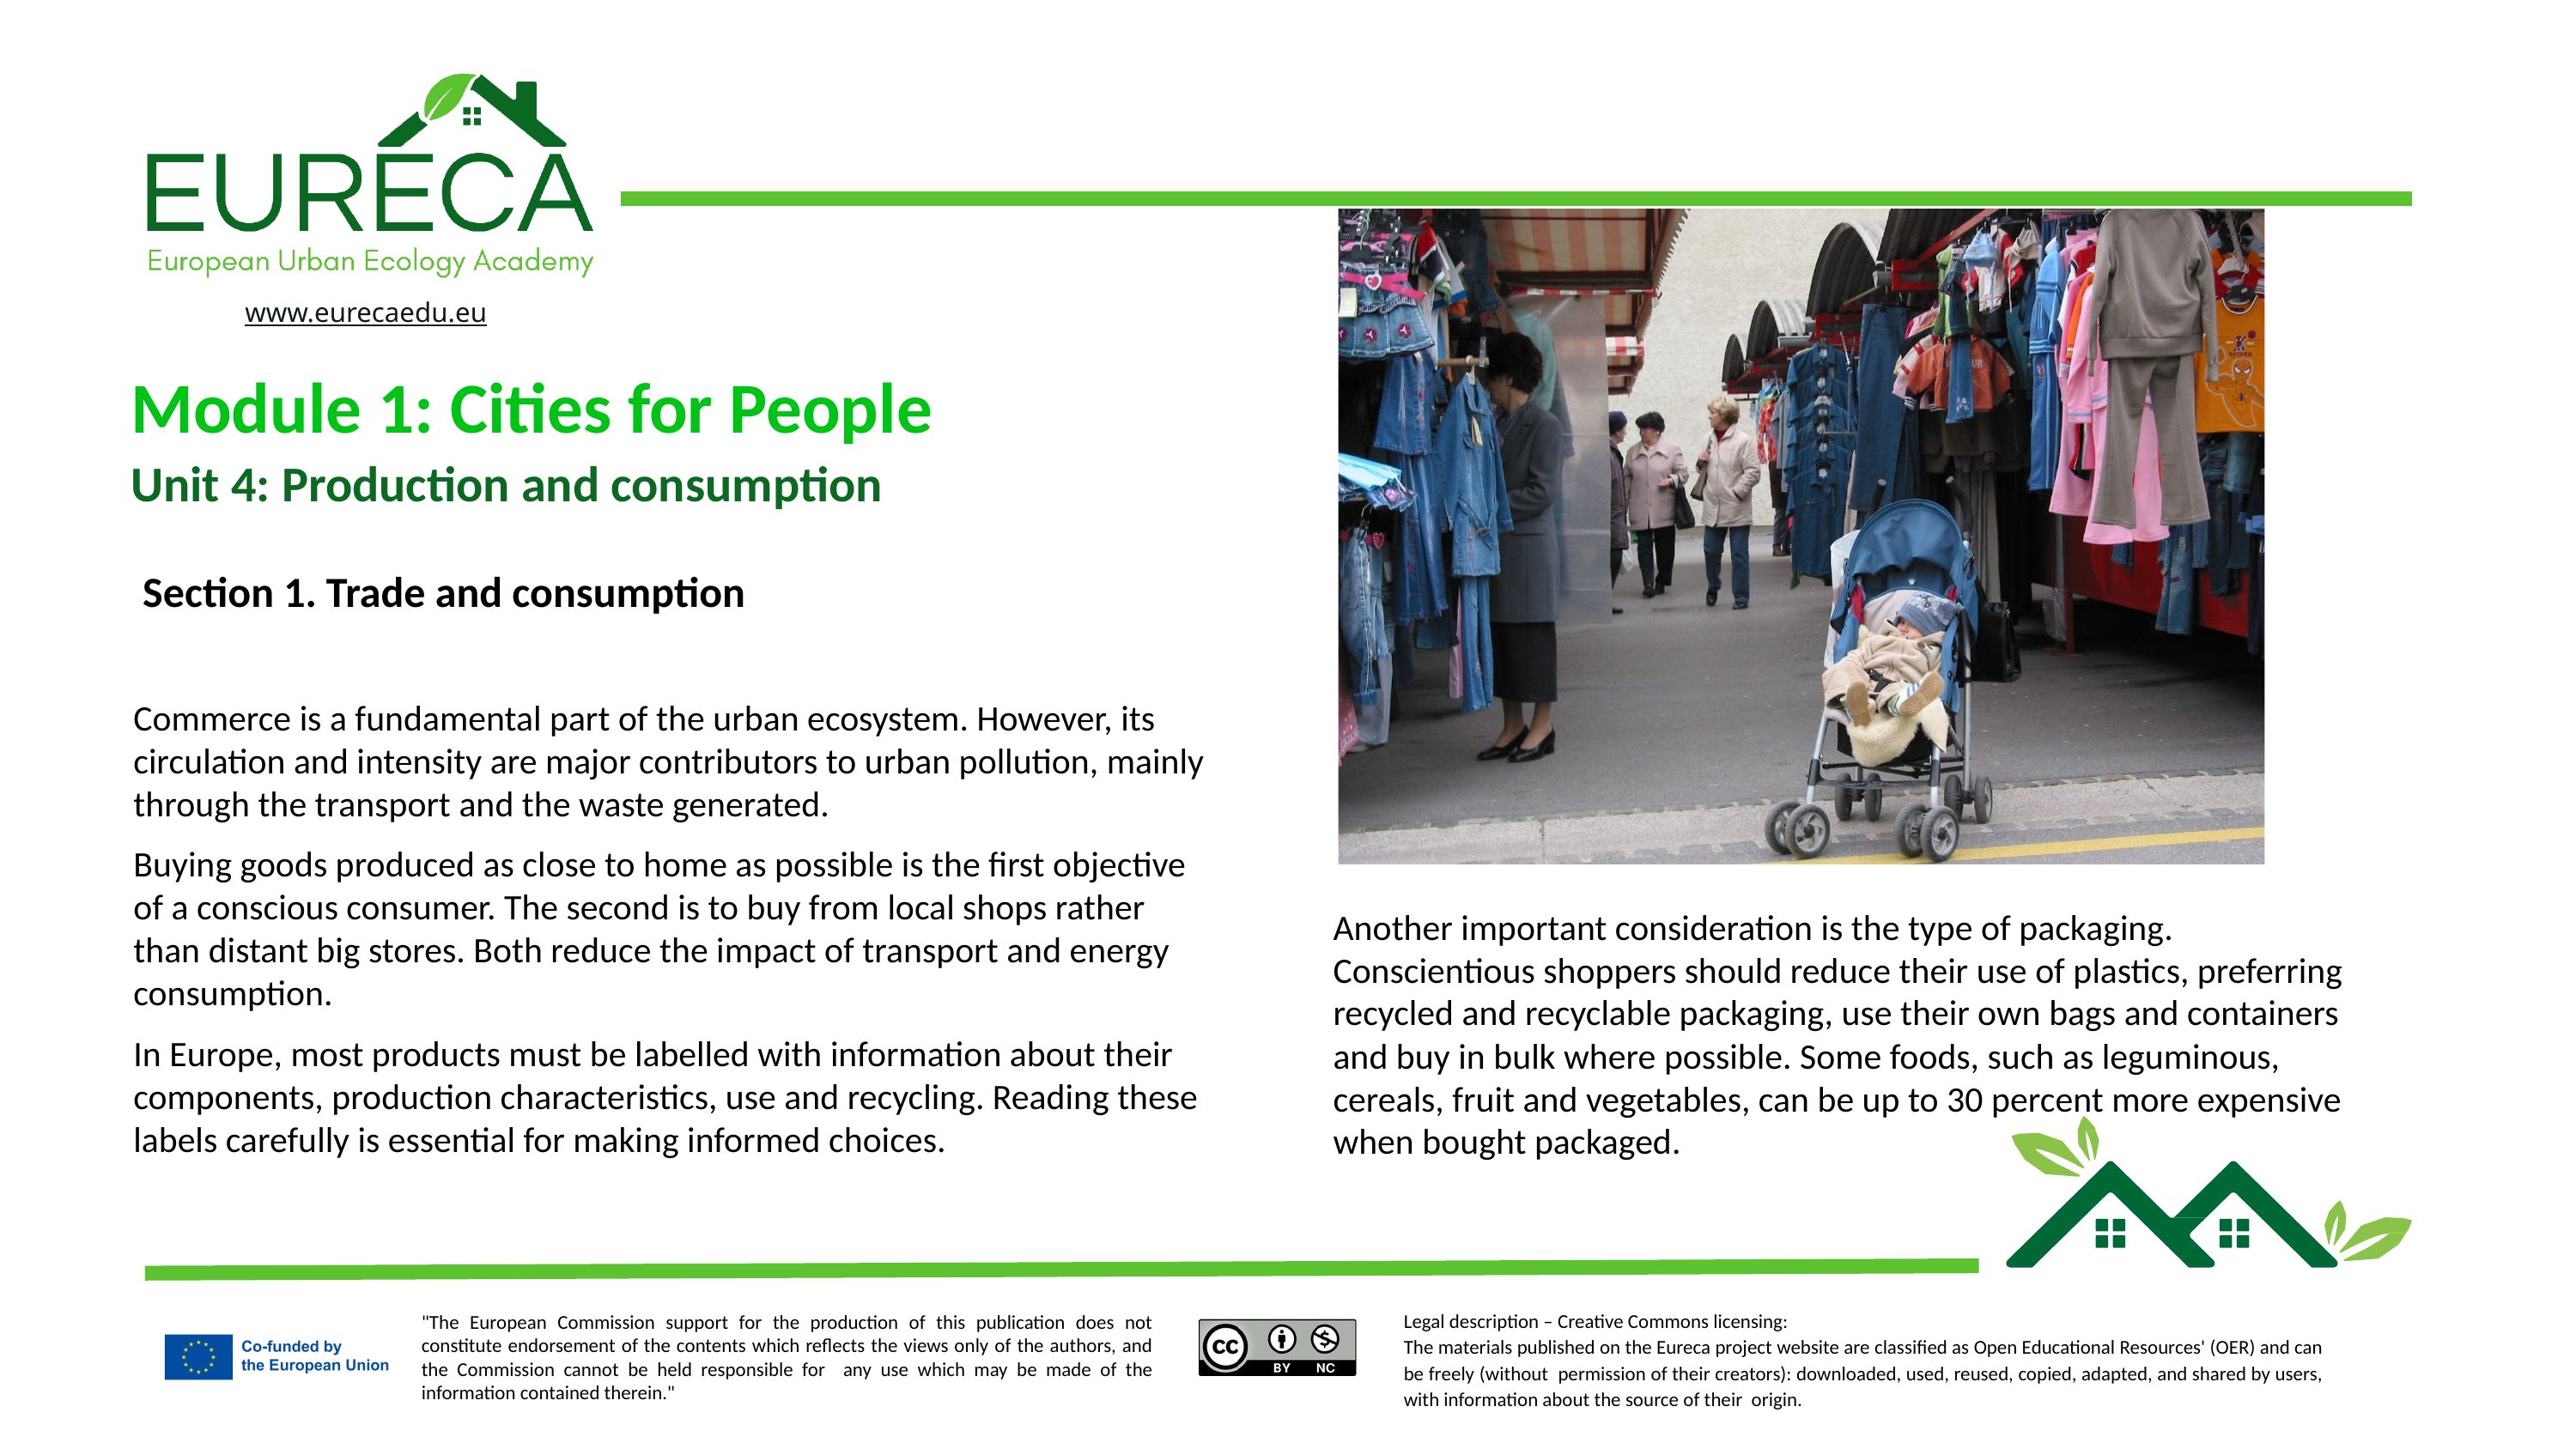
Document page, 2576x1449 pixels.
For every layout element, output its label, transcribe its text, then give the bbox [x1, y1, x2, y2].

picture [1199, 1319, 1357, 1376]
picture [1338, 209, 2265, 864]
picture [161, 1331, 395, 1383]
text_box Unit 4: Production and consumption [118, 445, 1120, 518]
text_box Another important consideration is the type of packaging. Conscientious shoppers should reduce their use of plastics, preferring recycled and recyclable packaging, use their own bags and containers and buy in bulk where possible. Some foods, such as leguminous, cereals, fruit and vegetables, can be up to 30 percent more expensive when bought packaged. [1320, 897, 2397, 1168]
text_box Module 1: Cities for People [118, 355, 956, 454]
text_box Commerce is a fundamental part of the urban ecosystem. However, its circulation and intensity are major contributors to urban pollution, mainly through the transport and the waste generated. Buying goods produced as close to home as possible is the first objective of a conscious consumer. The second is to buy from local shops rather than distant big stores. Both reduce the impact of transport and energy consumption. In Europe, most products must be labelled with information about their components, production characteristics, use and recycling. Reading these labels carefully is essential for making informed choices. [120, 688, 1226, 1167]
picture [145, 37, 636, 337]
text_box Section 1. Trade and consumption [130, 558, 1106, 623]
